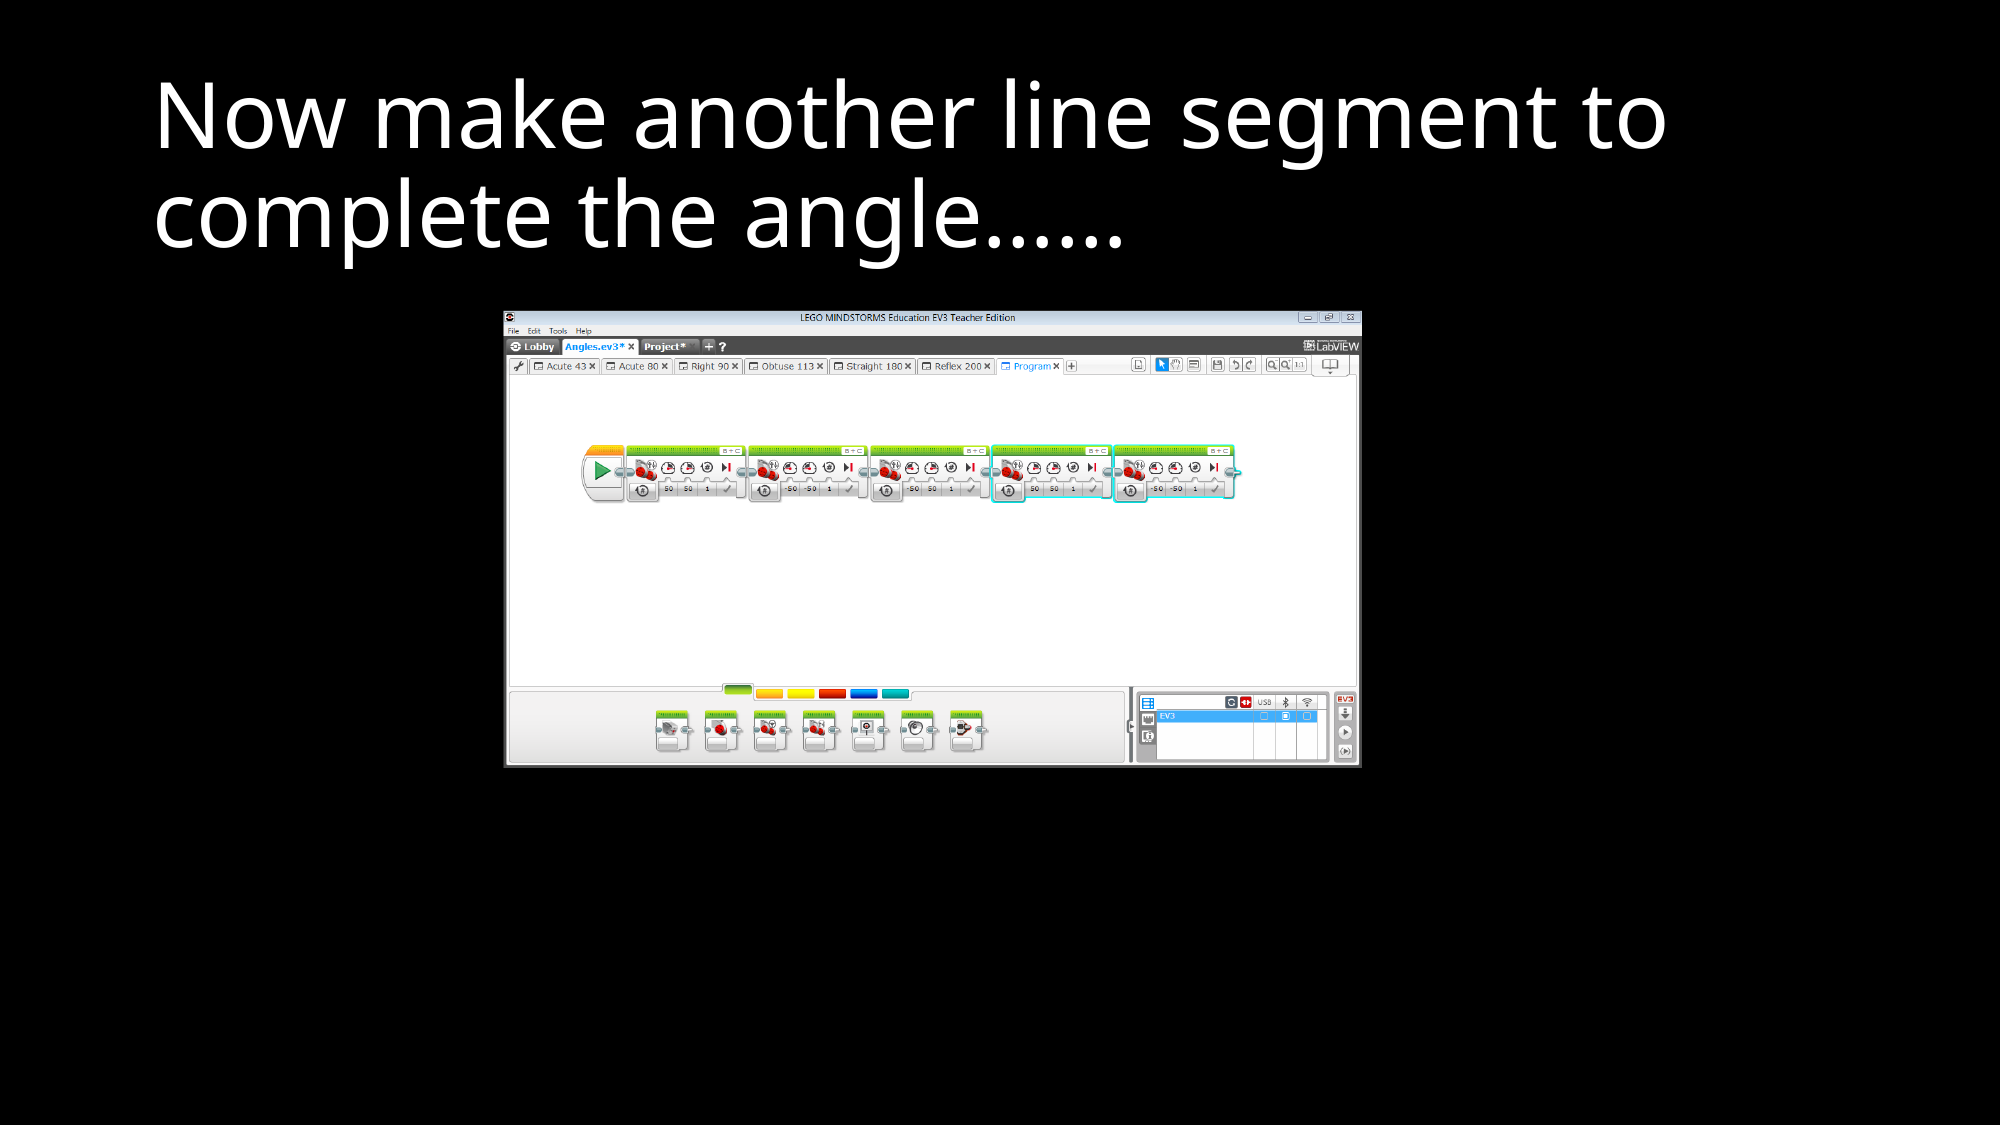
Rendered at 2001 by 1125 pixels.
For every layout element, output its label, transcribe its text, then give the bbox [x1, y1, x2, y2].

title Now make another line segment to complete the angle…… [137, 59, 1863, 278]
picture [498, 305, 1367, 773]
